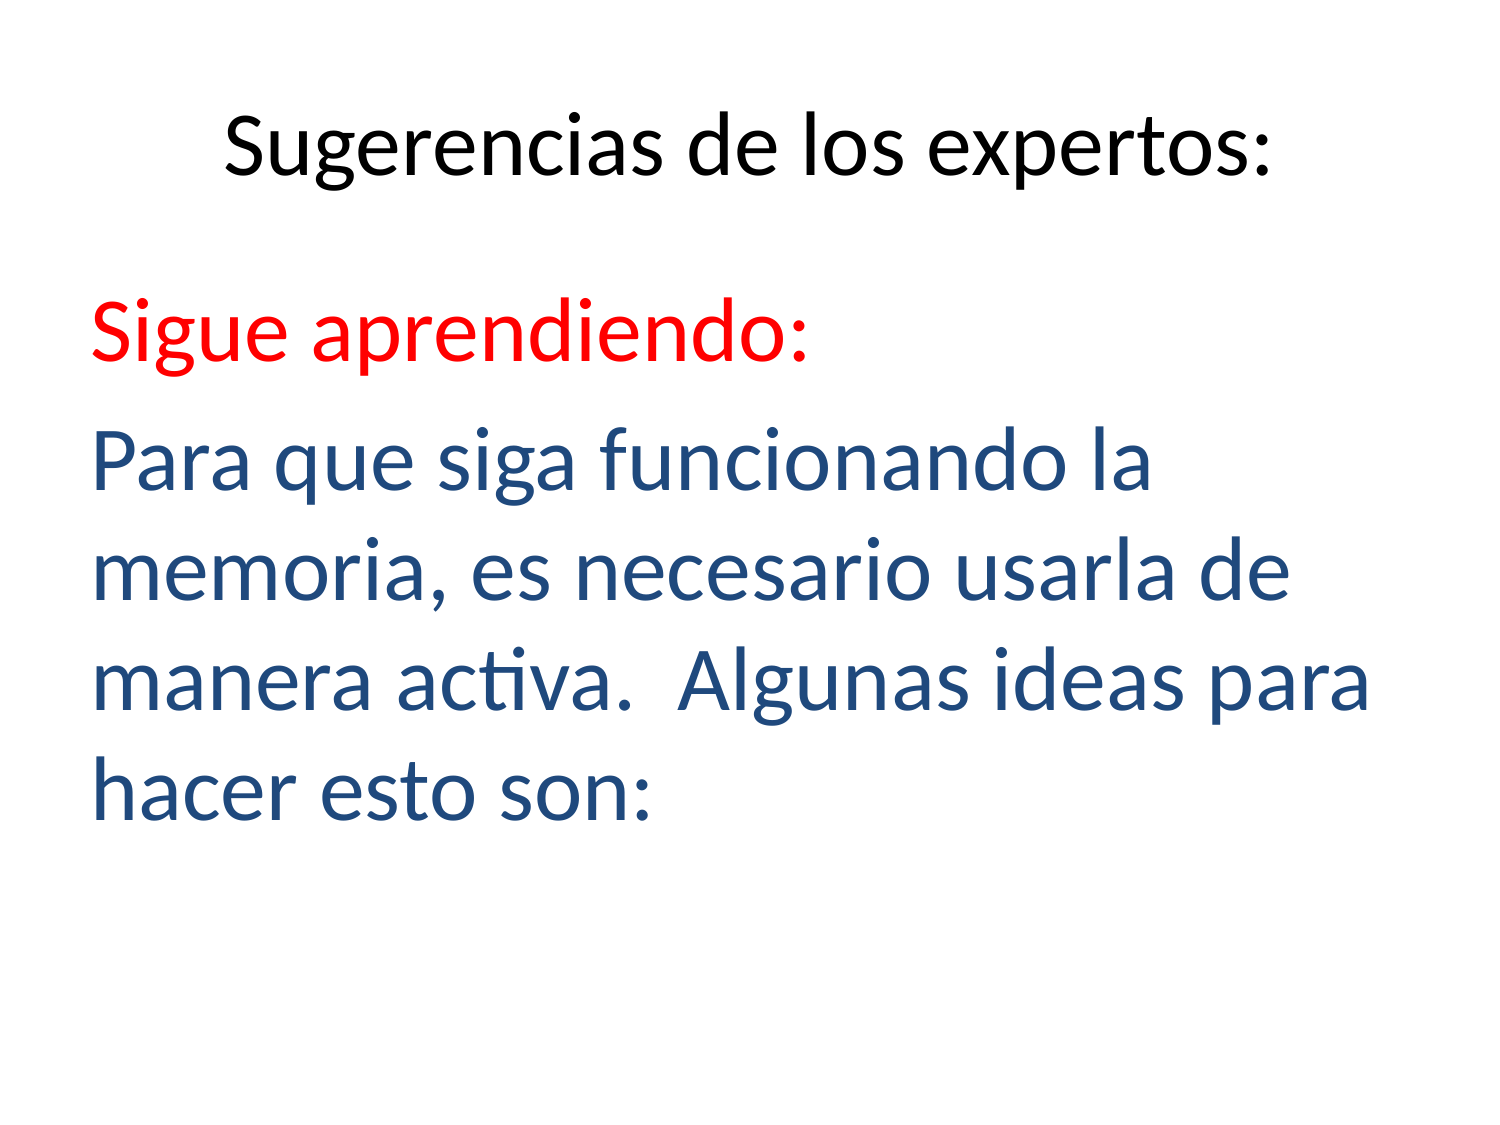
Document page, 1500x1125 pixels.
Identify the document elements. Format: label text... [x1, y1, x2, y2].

list Sigue aprendiendo: Para que siga funcionando la memoria, es necesario usarla de manera activa. Algunas ideas para hacer esto son: [75, 262, 1425, 1005]
title Sugerencias de los expertos: [75, 45, 1425, 233]
